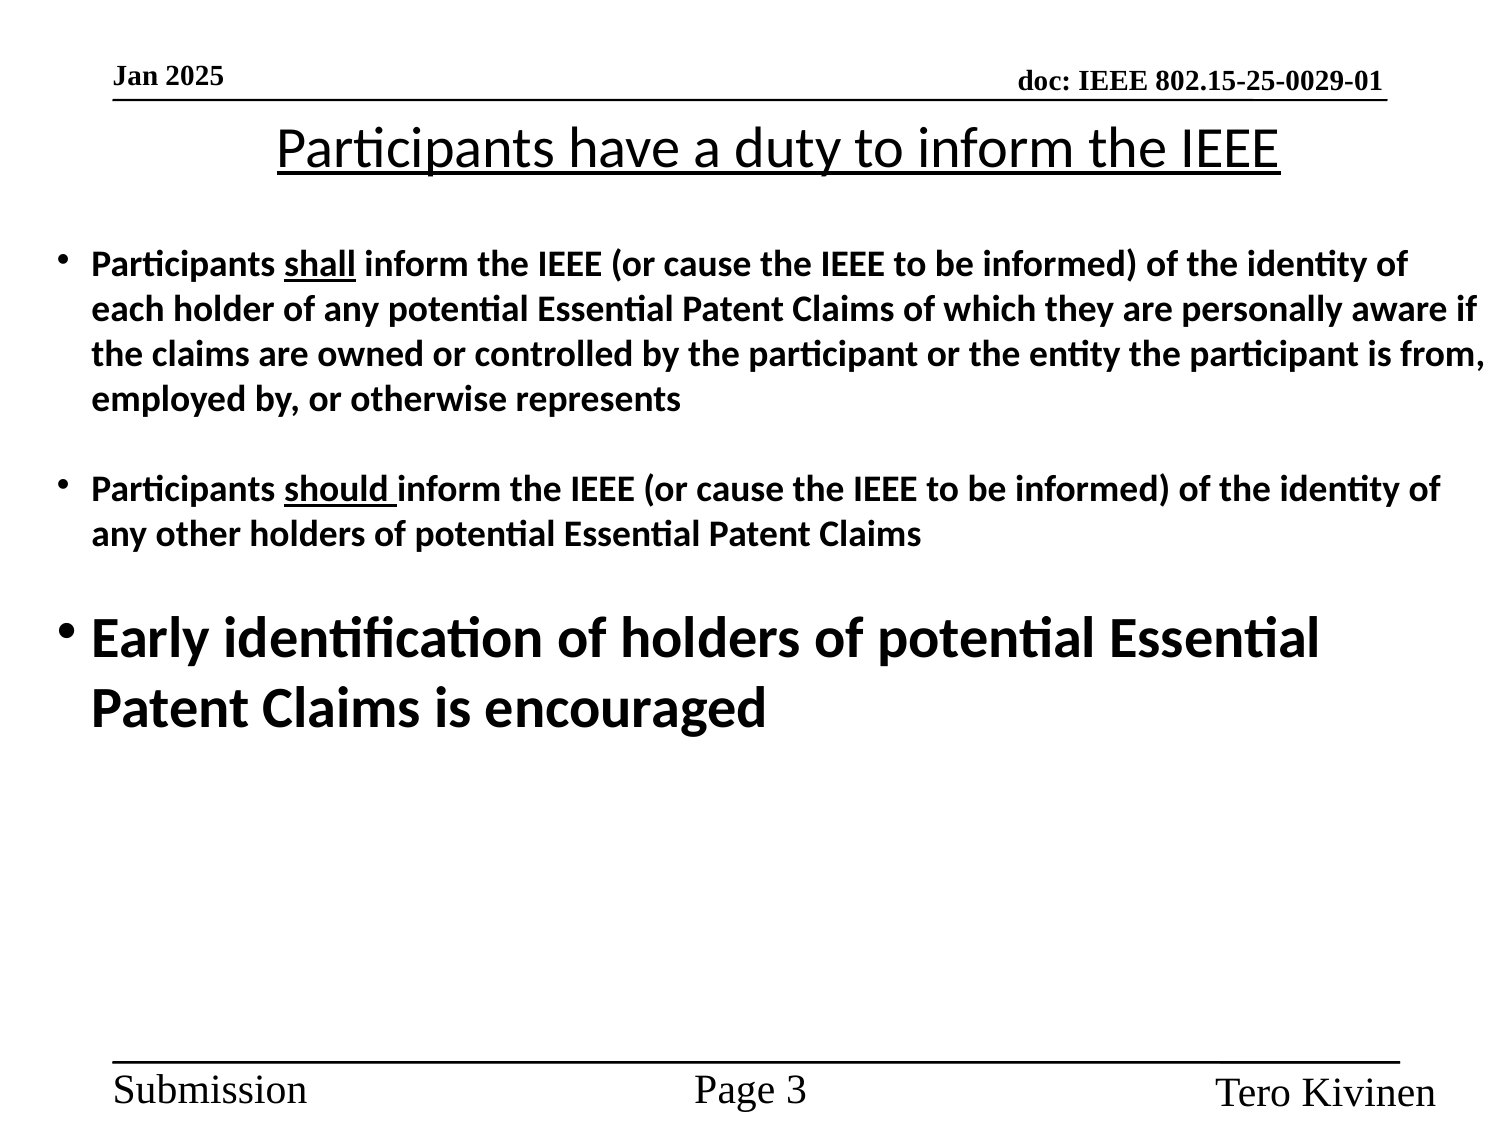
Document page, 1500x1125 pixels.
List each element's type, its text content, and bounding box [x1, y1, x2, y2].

text_box Participants shall inform the IEEE (or cause the IEEE to be informed) of the identity of each holder of any potential Essential Patent Claims of which they are personally aware if the claims are owned or controlled by the participant or the entity the participant is from, employed by, or otherwise represents Participants should inform the IEEE (or cause the IEEE to be informed) of the identity of any other holders of potential Essential Patent Claims Early identification of holders of potential Essential Patent Claims is encouraged [5, 231, 1500, 1029]
text_box Participants have a duty to inform the IEEE [55, 113, 1500, 176]
